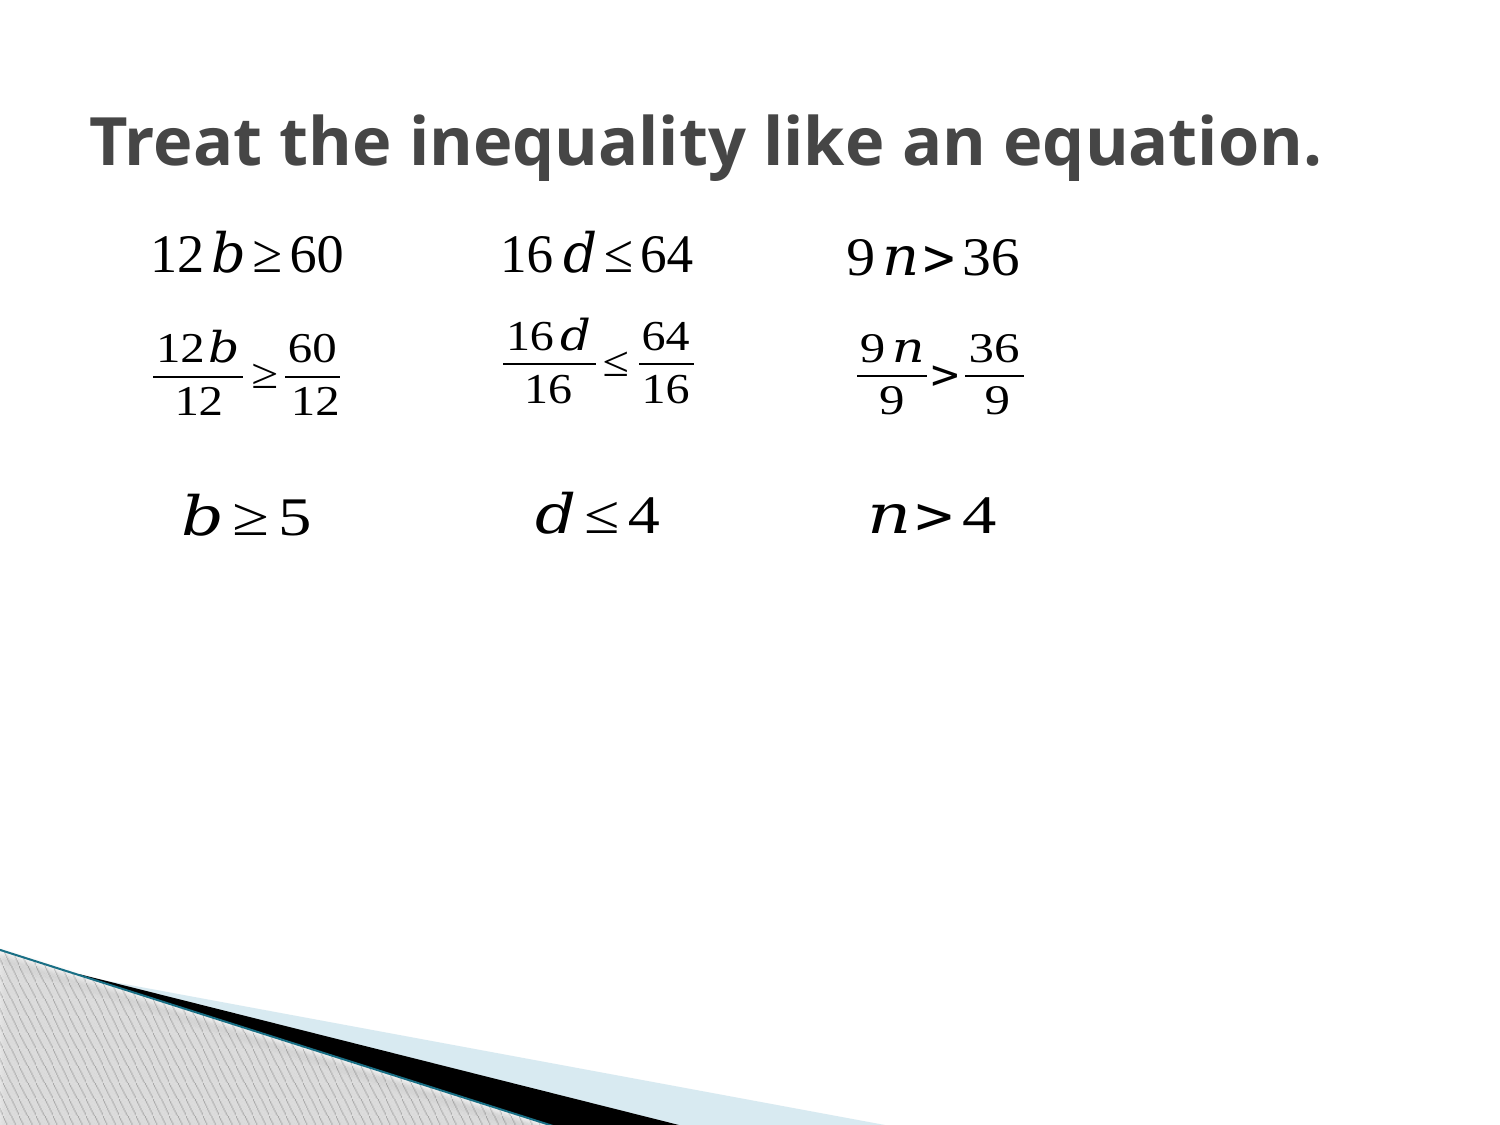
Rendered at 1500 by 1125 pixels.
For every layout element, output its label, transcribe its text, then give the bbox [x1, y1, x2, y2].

title Treat the inequality like an equation. [75, 45, 1425, 233]
